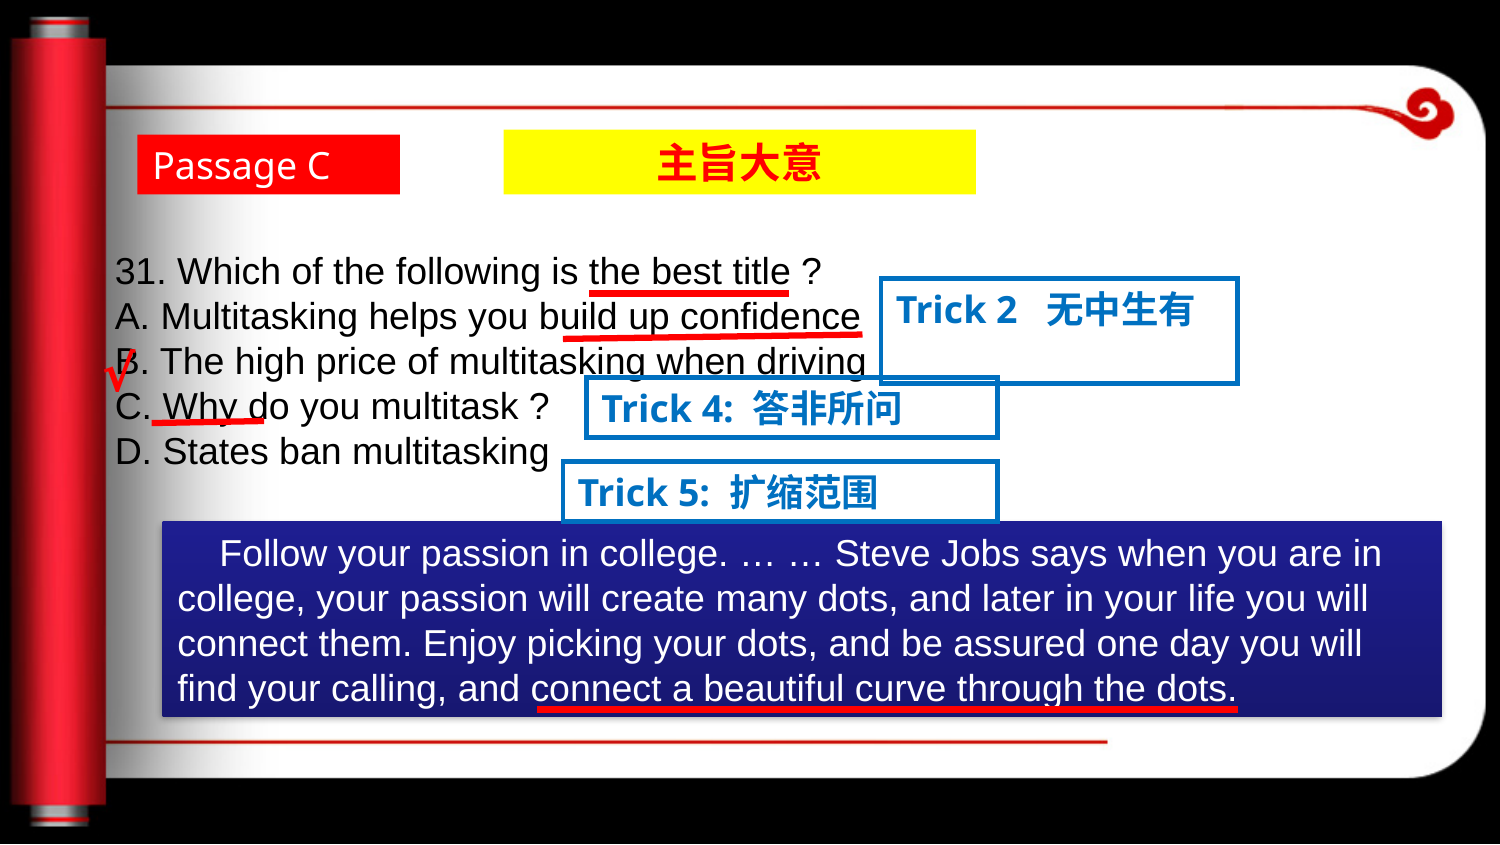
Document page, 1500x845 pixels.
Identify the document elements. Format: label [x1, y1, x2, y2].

text_box [562, 334, 863, 340]
picture [0, 0, 1500, 845]
text_box [151, 420, 265, 424]
